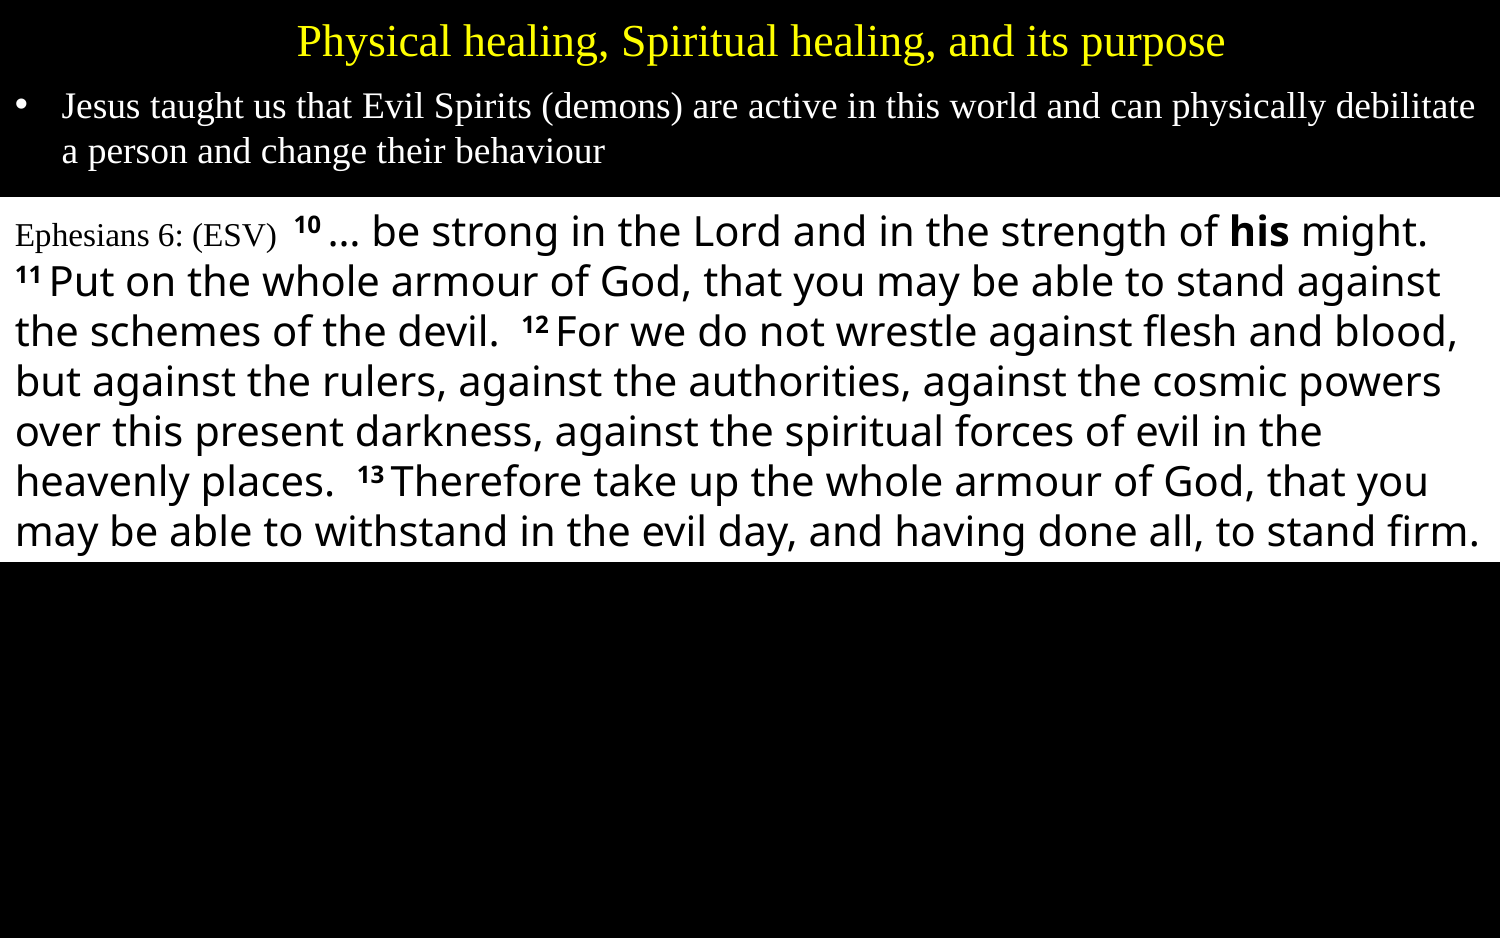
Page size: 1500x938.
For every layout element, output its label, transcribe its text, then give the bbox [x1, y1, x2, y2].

text_box Jesus taught us that Evil Spirits (demons) are active in this world and can physically debilitate a person and change their behaviour [0, 73, 1500, 179]
text_box Ephesians 6: (ESV) 10 … be strong in the Lord and in the strength of his might. 11 Put on the whole armour of God, that you may be able to stand against the schemes of the devil. 12 For we do not wrestle against flesh and blood, but against the rulers, against the authorities, against the cosmic powers over this present darkness, against the spiritual forces of evil in the heavenly places. 13 Therefore take up the whole armour of God, that you may be able to withstand in the evil day, and having done all, to stand firm. [0, 197, 1500, 562]
text_box Physical healing, Spiritual healing, and its purpose [265, 3, 1258, 73]
